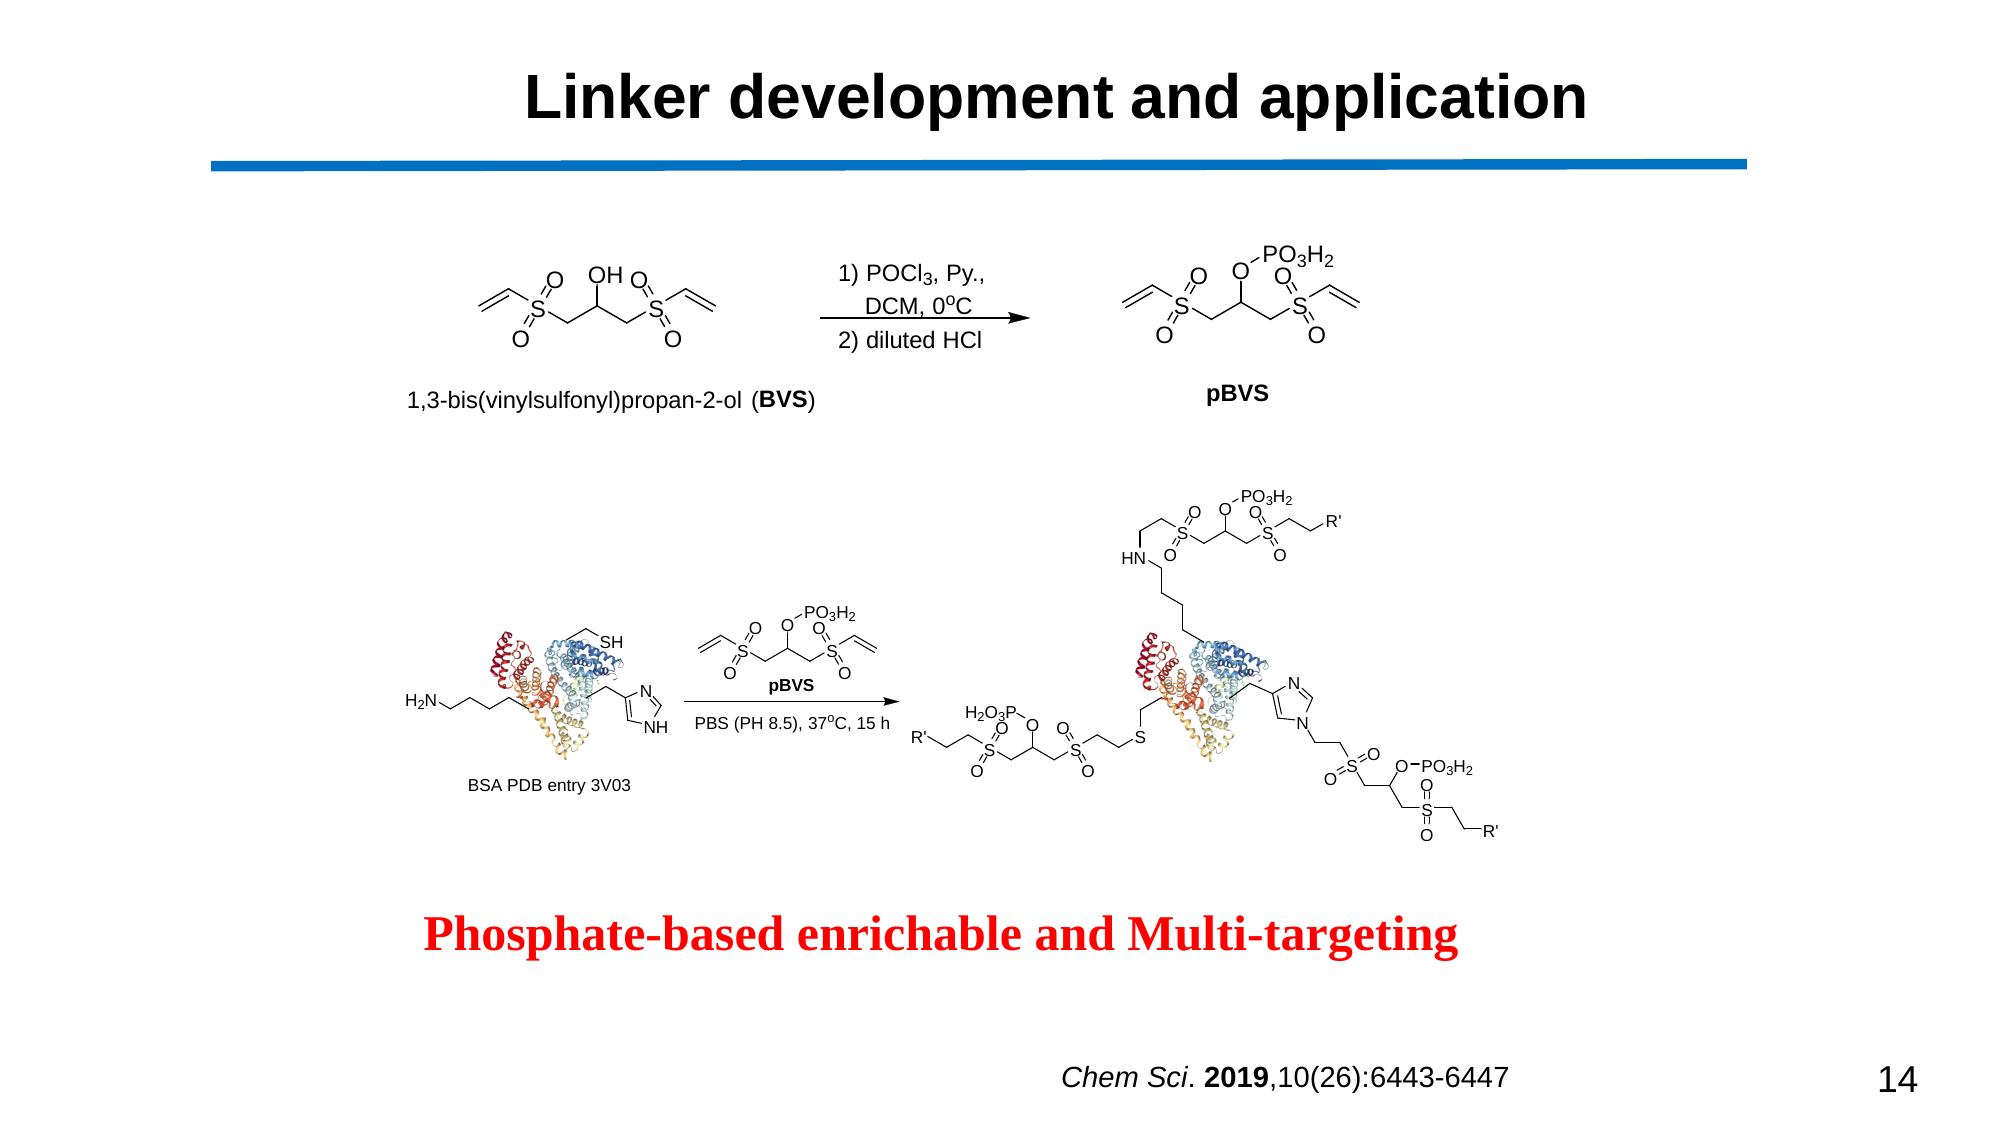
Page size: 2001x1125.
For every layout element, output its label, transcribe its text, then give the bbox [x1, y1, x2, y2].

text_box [403, 482, 1516, 845]
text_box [403, 239, 1661, 421]
text_box Chem Sci. 2019,10(26):6443-6447 [1046, 1050, 1747, 1101]
text_box Linker development and application [509, 48, 1650, 139]
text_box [210, 163, 1748, 167]
text_box Phosphate-based enrichable and Multi-targeting [408, 893, 1475, 969]
